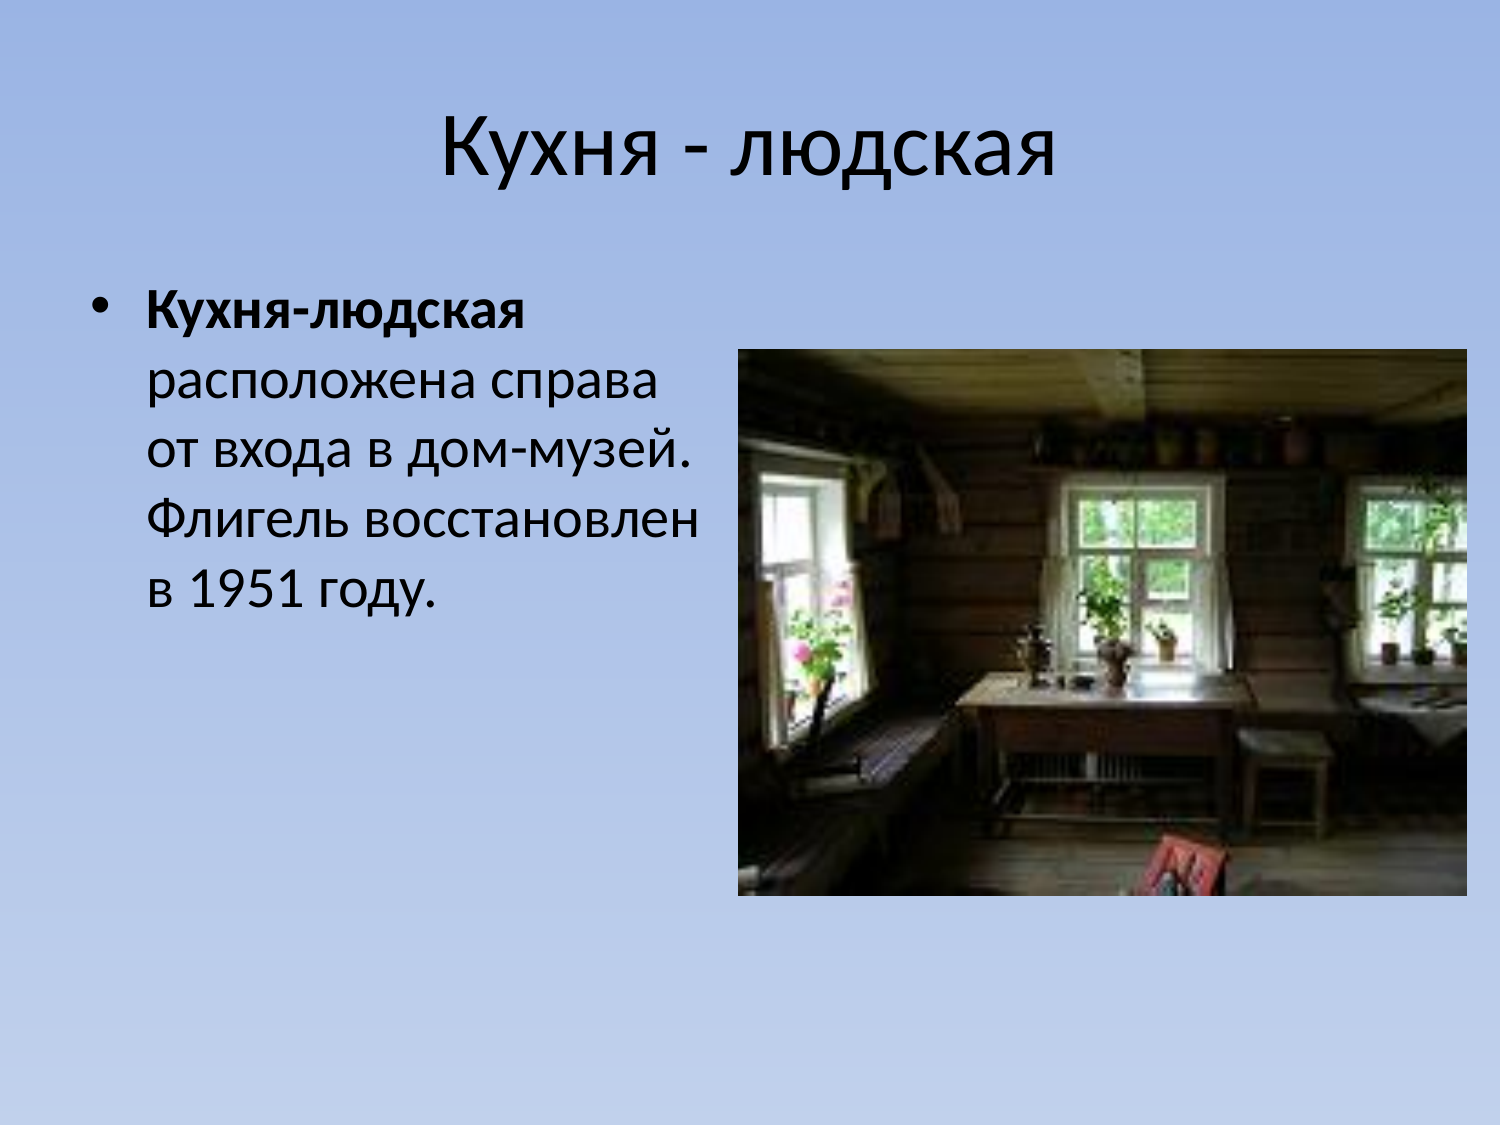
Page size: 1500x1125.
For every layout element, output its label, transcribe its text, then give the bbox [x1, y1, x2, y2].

picture [737, 349, 1467, 897]
title Кухня - людская [75, 45, 1425, 233]
list Кухня-людская расположена справа от входа в дом-музей. Флигель восстановлен в 1951 году. [75, 262, 738, 1005]
